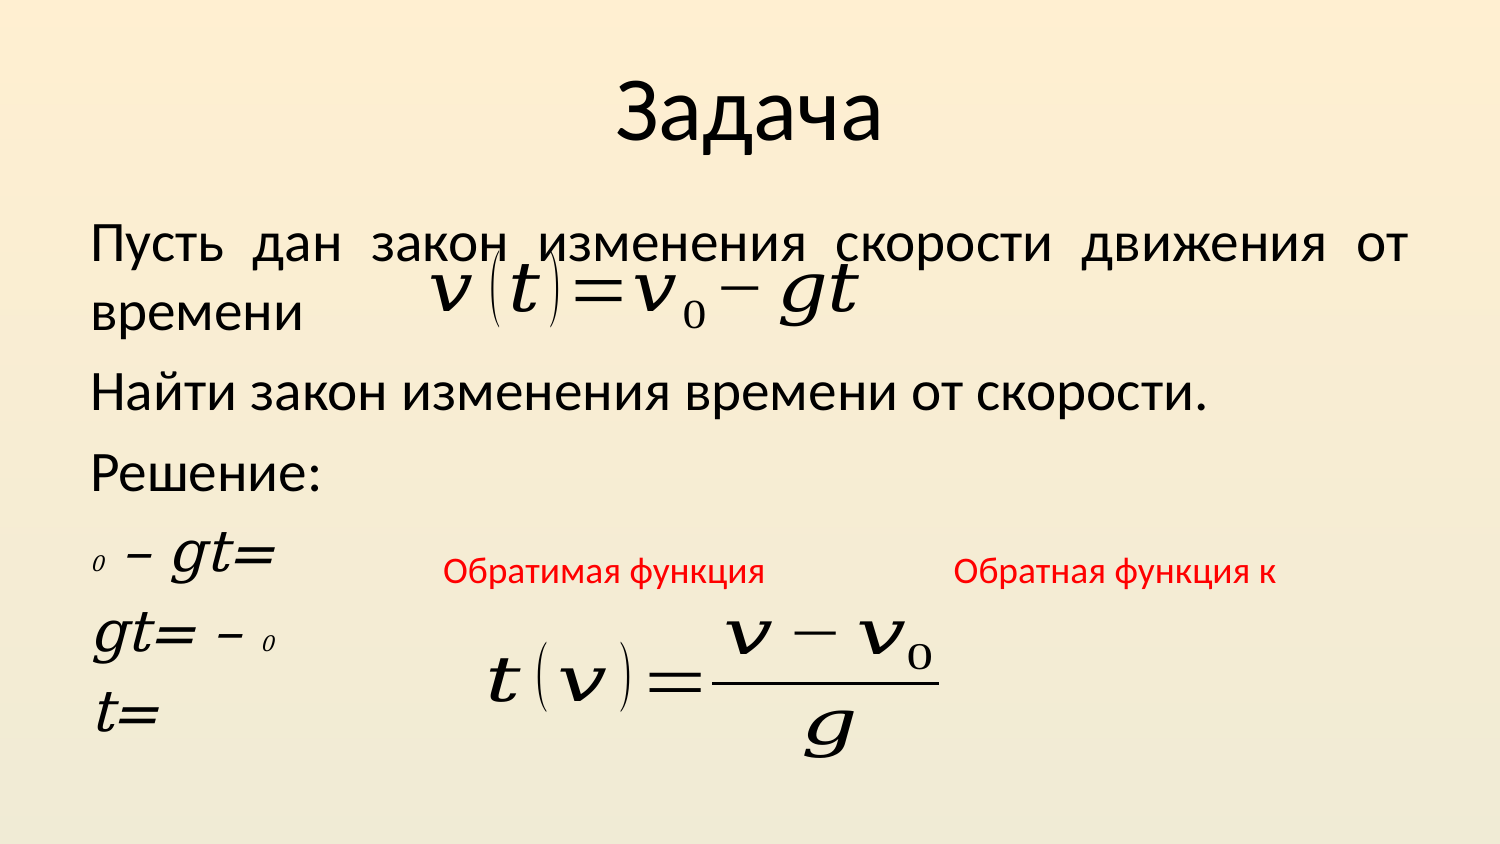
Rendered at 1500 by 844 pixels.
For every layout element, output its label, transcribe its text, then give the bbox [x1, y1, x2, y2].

text_box Обратимая функция [428, 538, 795, 599]
title Задача [75, 33, 1425, 175]
